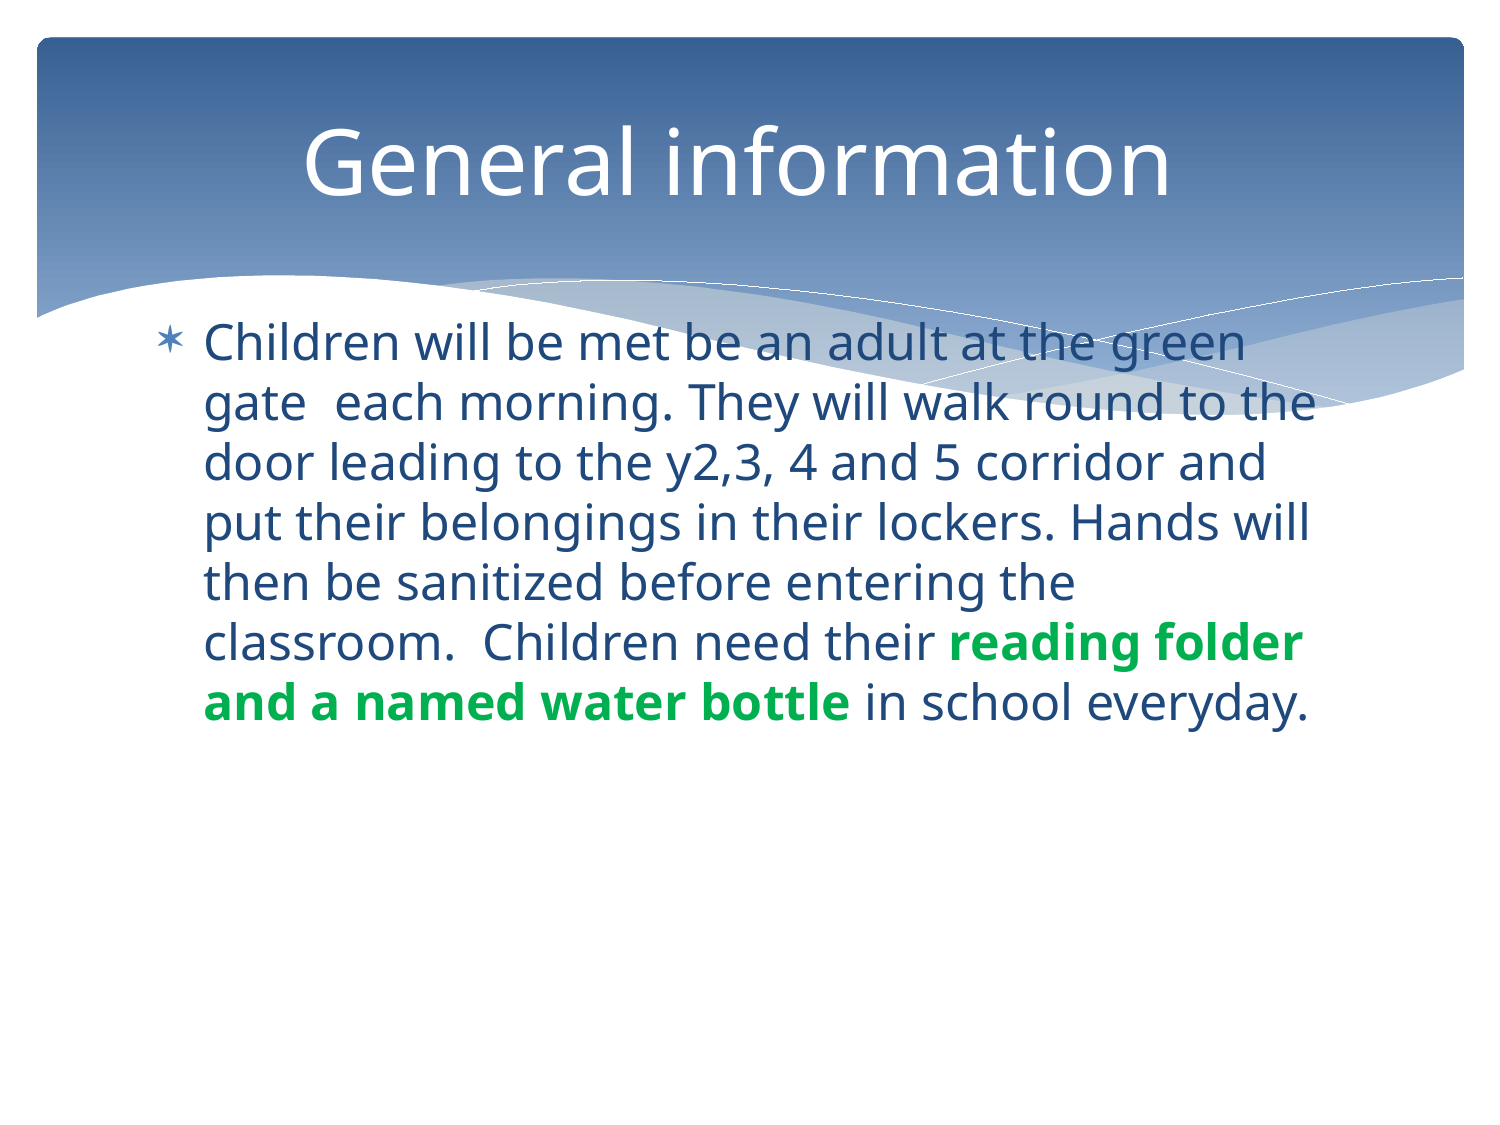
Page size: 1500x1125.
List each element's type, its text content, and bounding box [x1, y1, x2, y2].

title General information [75, 55, 1425, 261]
list Children will be met be an adult at the green gate each morning. They will walk round to the door leading to the y2,3, 4 and 5 corridor and put their belongings in their lockers. Hands will then be sanitized before entering the classroom. Children need their reading folder and a named water bottle in school everyday. [143, 302, 1359, 1005]
